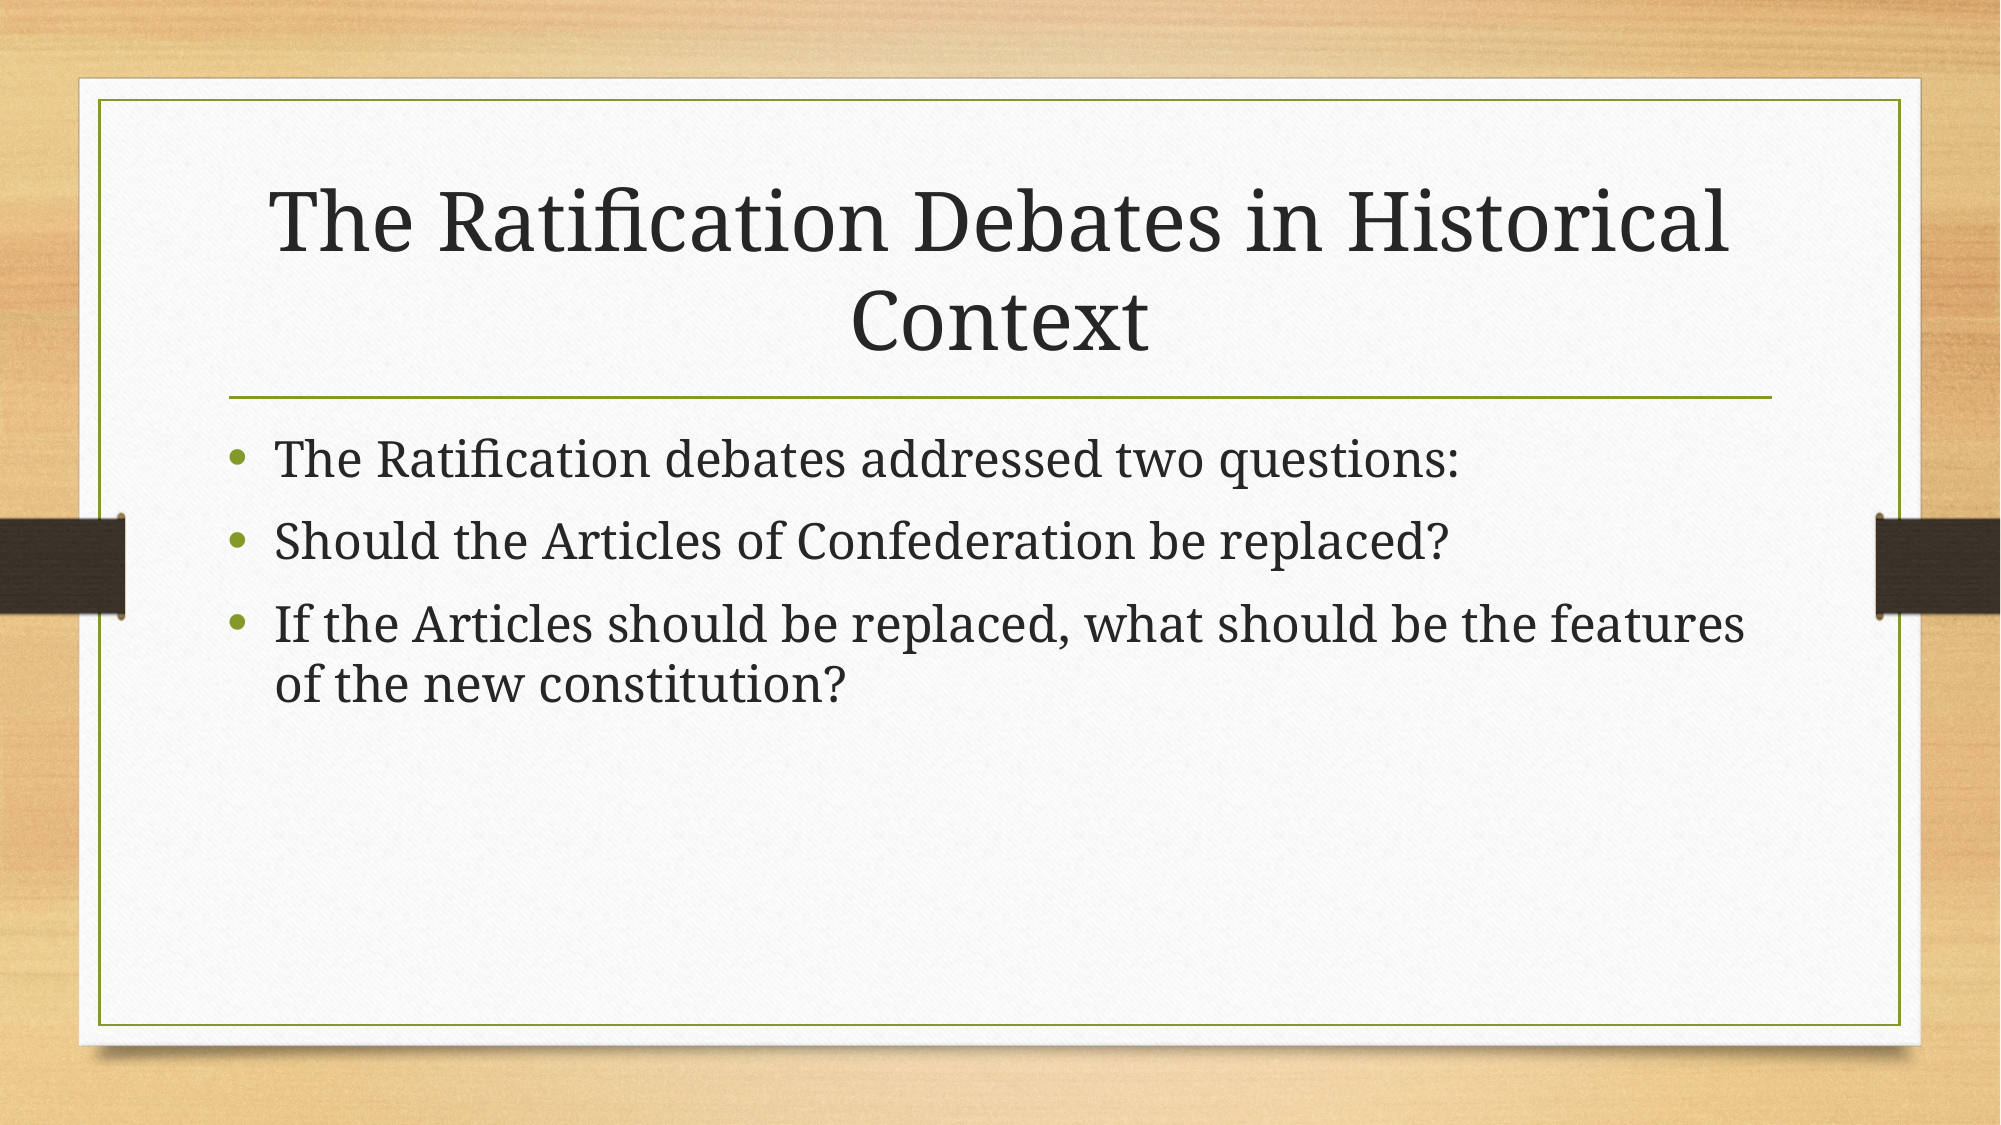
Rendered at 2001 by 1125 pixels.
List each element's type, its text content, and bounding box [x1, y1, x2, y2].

title The Ratification Debates in Historical Context [212, 161, 1788, 375]
list The Ratification debates addressed two questions: Should the Articles of Confederation be replaced? If the Articles should be replaced, what should be the features of the new constitution? [212, 419, 1788, 964]
picture [0, 0, 2001, 1125]
